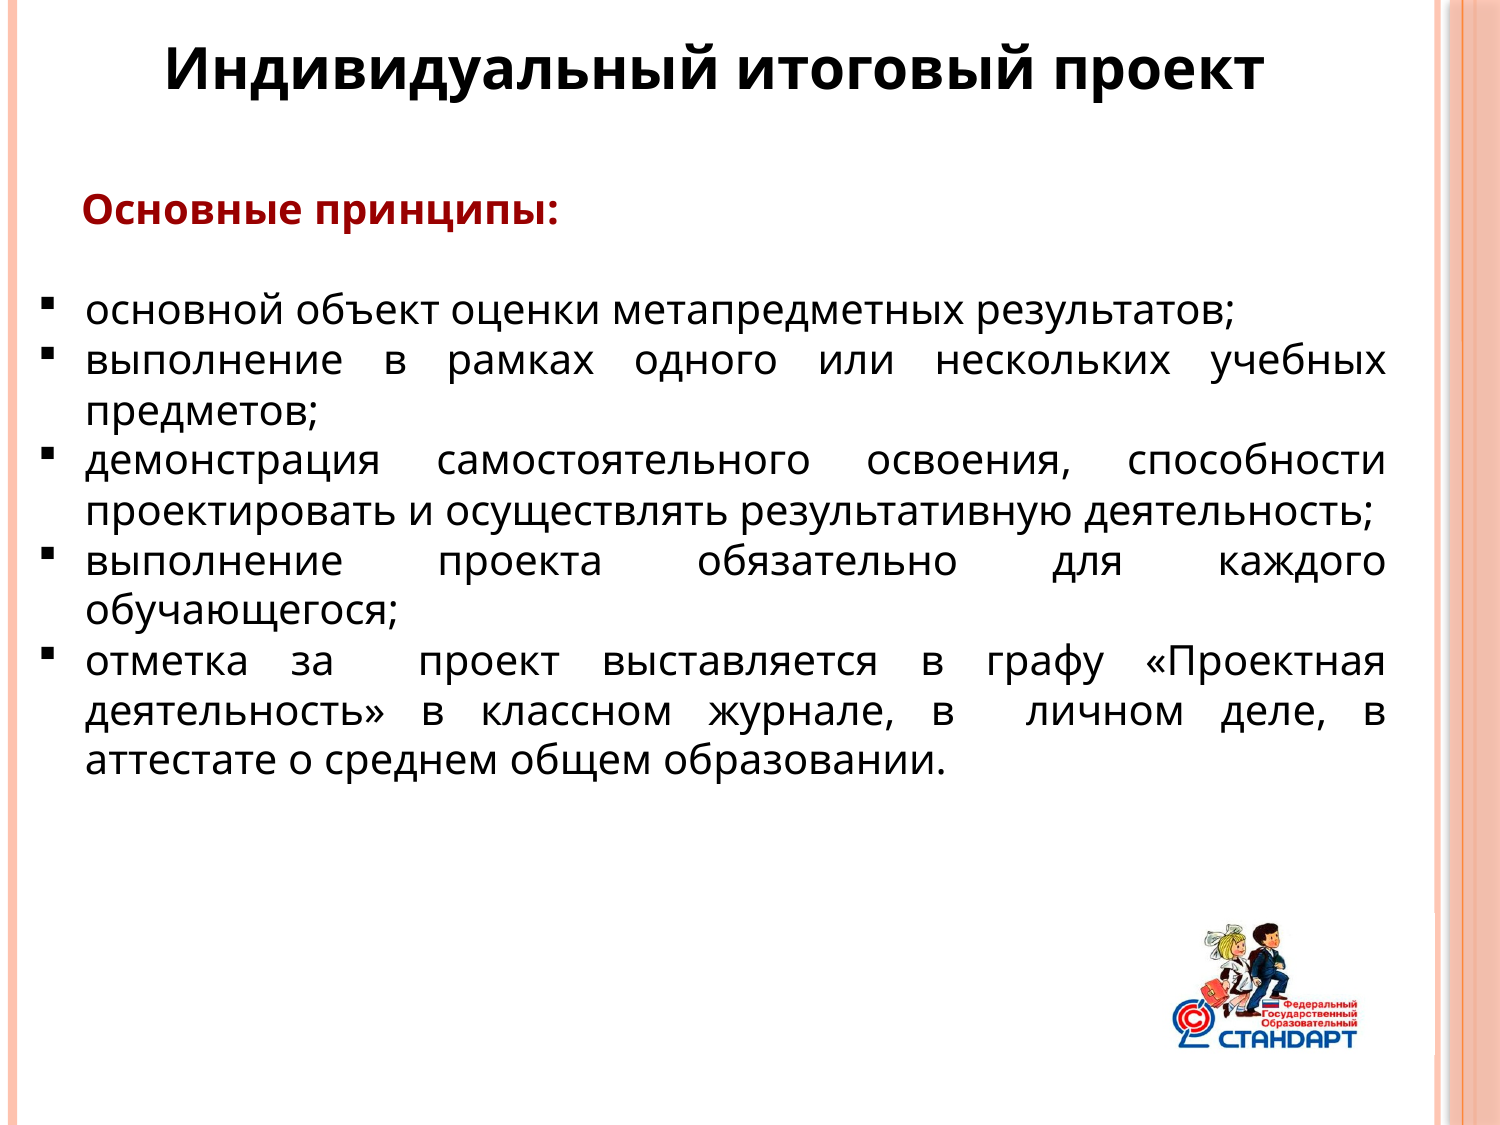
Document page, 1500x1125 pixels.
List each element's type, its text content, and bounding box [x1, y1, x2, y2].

text_box Основные принципы: основной объект оценки метапредметных результатов; выполнение в рамках одного или нескольких учебных предметов; демонстрация самостоятельного освоения, способности проектировать и осуществлять результативную деятельность; выполнение проекта обязательно для каждого обучающегося; отметка за проект выставляется в графу «Проектная деятельность» в классном журнале, в личном деле, в аттестате о среднем общем образовании. [23, 175, 1402, 891]
picture [1089, 913, 1435, 1056]
text_box Индивидуальный итоговый проект [117, 23, 1313, 109]
